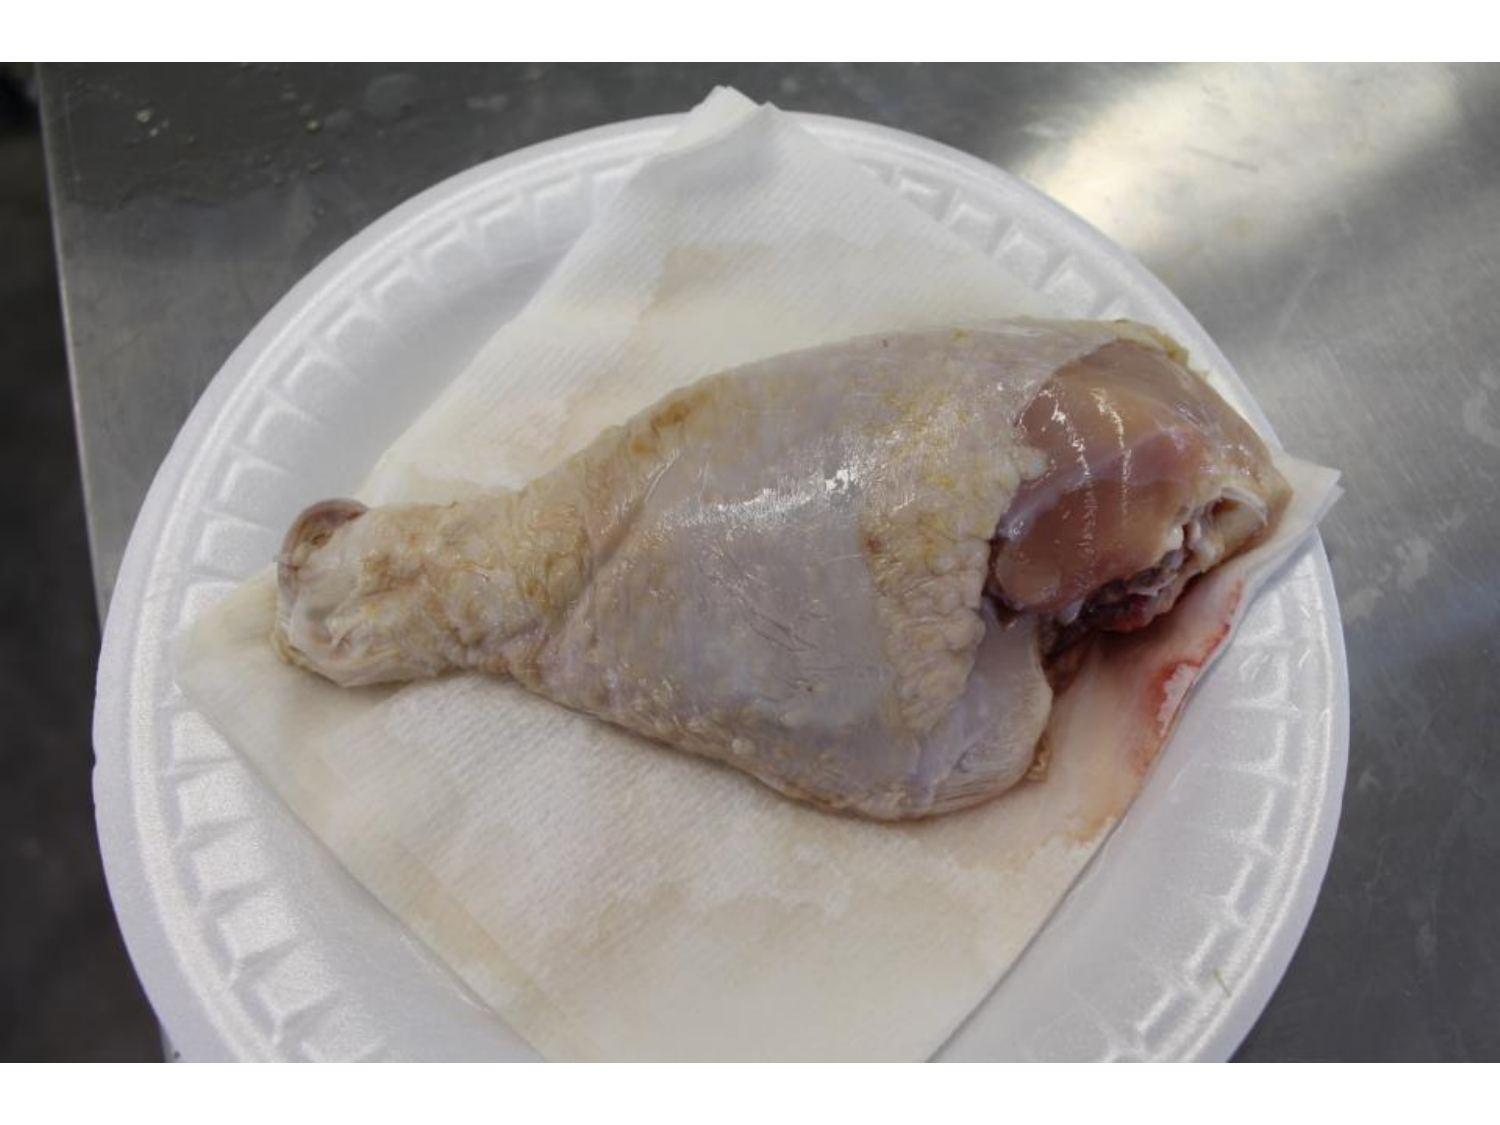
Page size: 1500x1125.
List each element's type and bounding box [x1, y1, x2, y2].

picture [0, 62, 1500, 1063]
